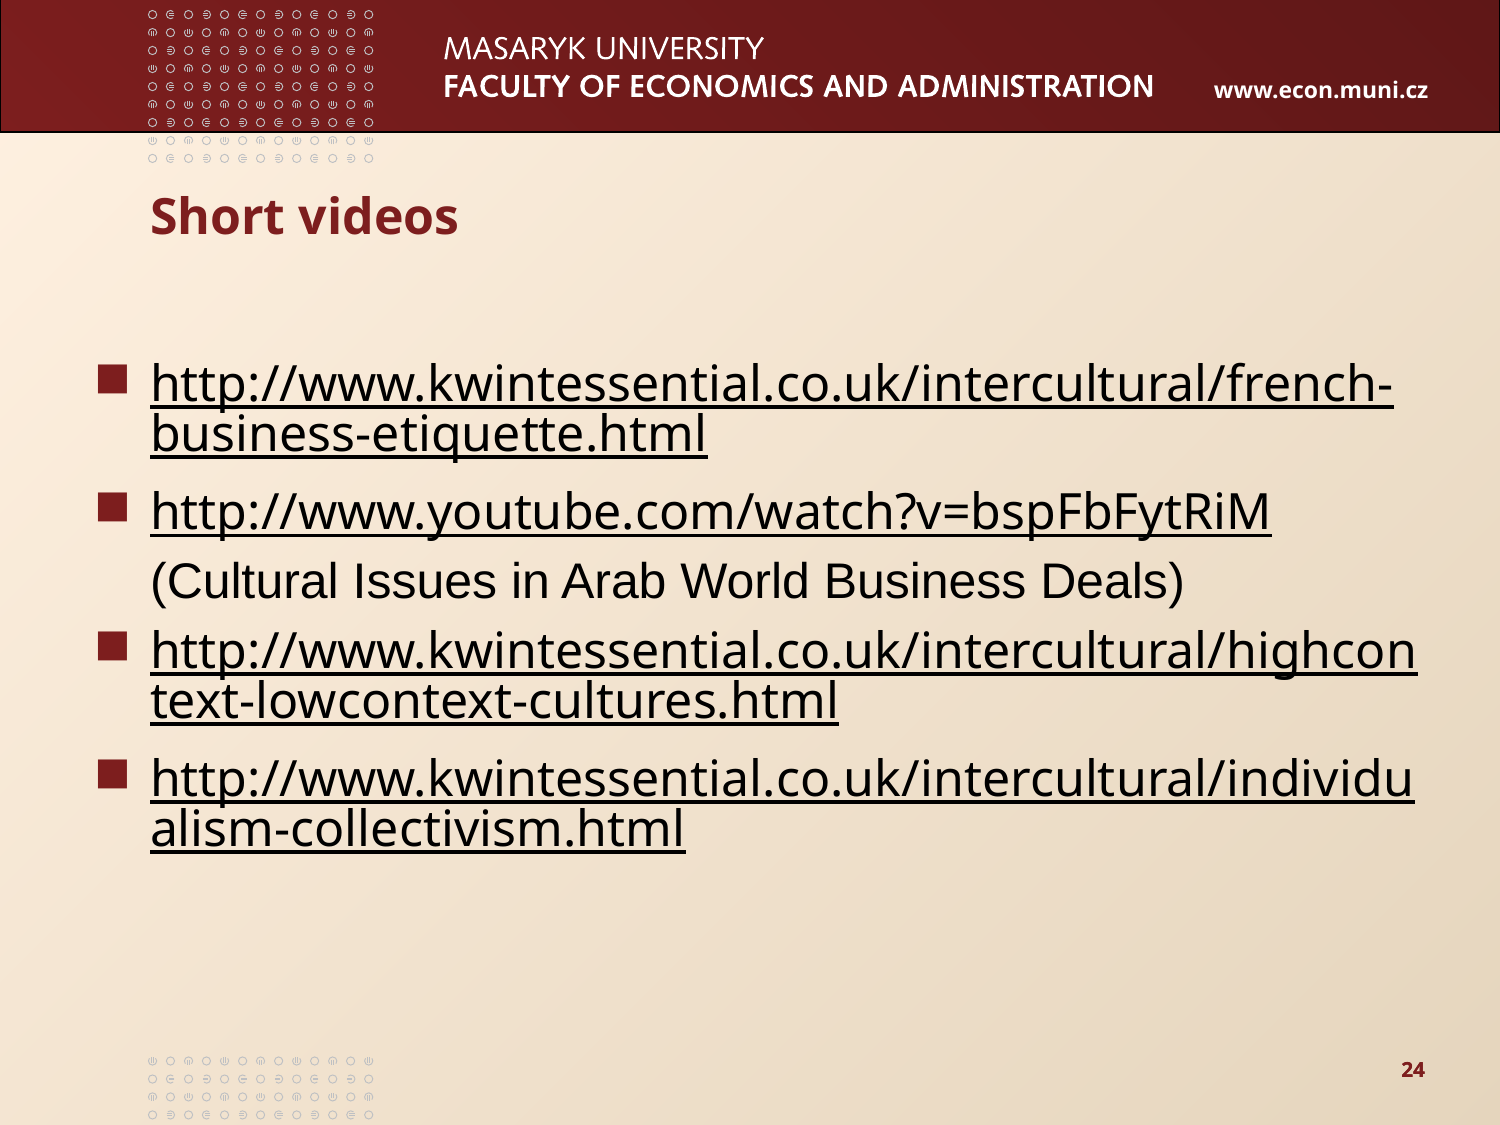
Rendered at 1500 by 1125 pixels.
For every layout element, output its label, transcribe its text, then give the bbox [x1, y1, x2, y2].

text_box 24 [1316, 1056, 1425, 1100]
title Short videos [150, 184, 1425, 268]
list http://www.kwintessential.co.uk/intercultural/french-business-etiquette.html http://www.youtube.com/watch?v=bspFbFytRiM (Cultural Issues in Arab World Business Deals) http://www.kwintessential.co.uk/intercultural/highcontext-lowcontext-cultures.html http://www.kwintessential.co.uk/intercultural/individualism-collectivism.html [93, 351, 1423, 1006]
